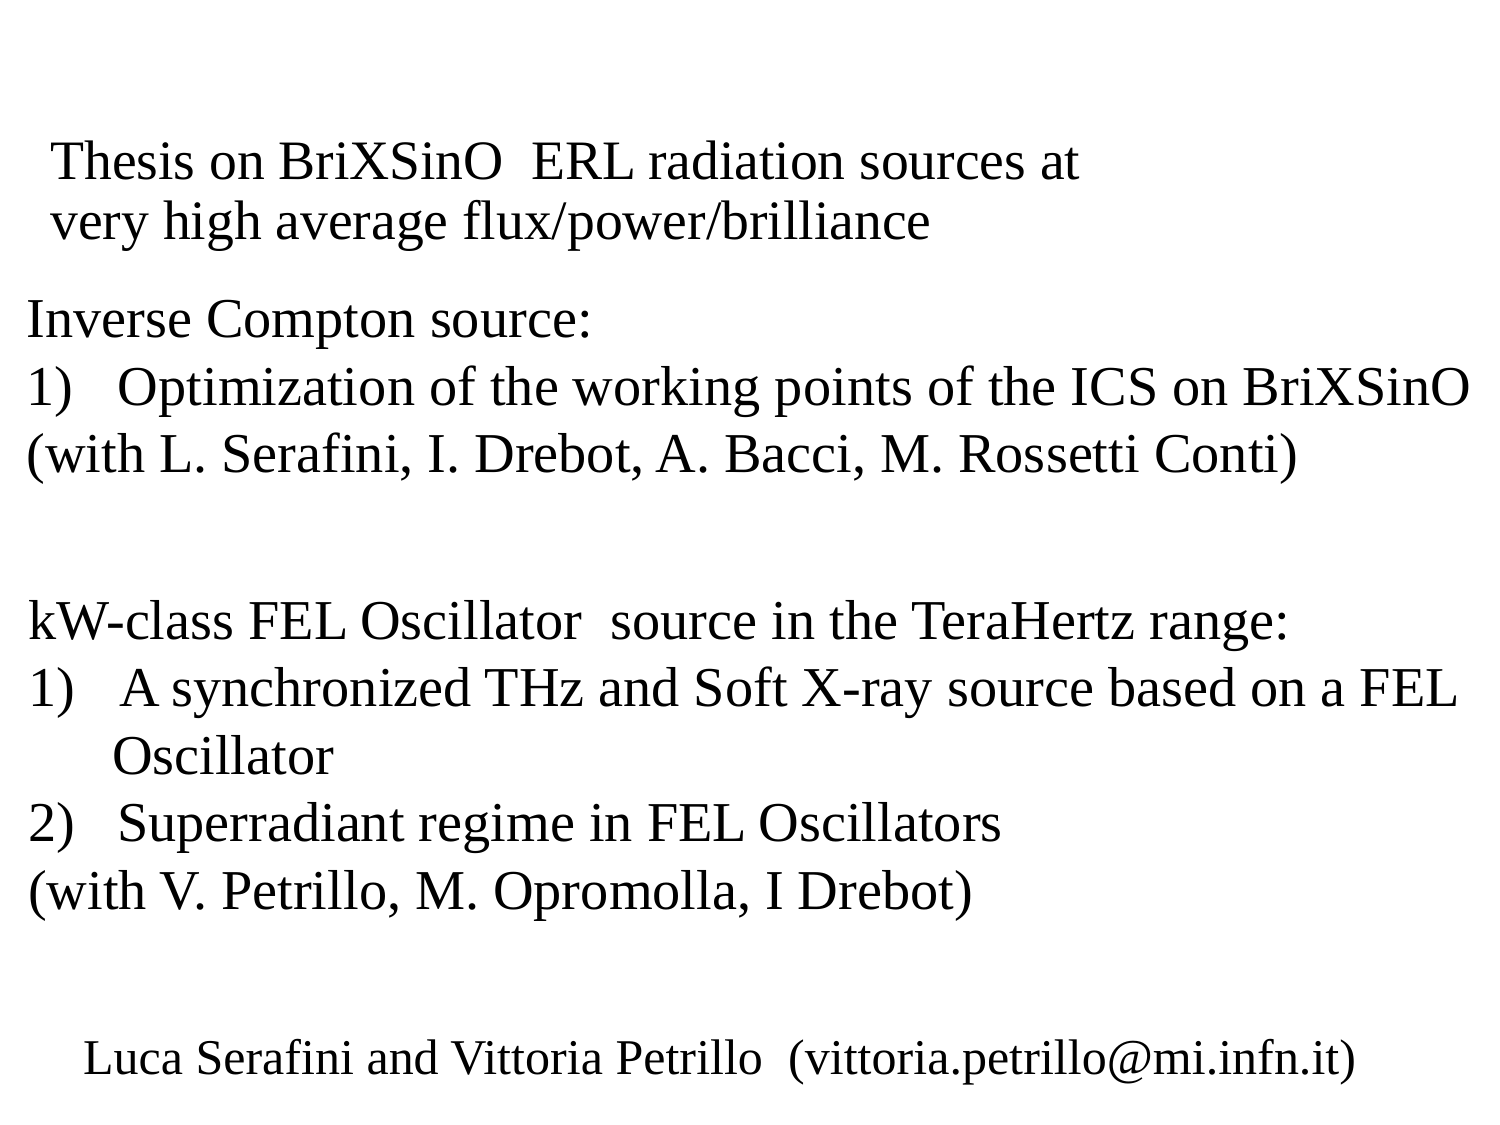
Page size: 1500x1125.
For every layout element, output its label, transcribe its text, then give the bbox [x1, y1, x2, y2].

text_box Thesis on BriXSinO ERL radiation sources at very high average flux/power/brilliance [39, 125, 1474, 258]
text_box Luca Serafini and Vittoria Petrillo (vittoria.petrillo@mi.infn.it) [68, 1017, 1373, 1092]
text_box Inverse Compton source: Optimization of the working points of the ICS on BriXSinO (with L. Serafini, I. Drebot, A. Bacci, M. Rossetti Conti) [11, 274, 1488, 627]
text_box kW-class FEL Oscillator source in the TeraHertz range: A synchronized THz and Soft X-ray source based on a FEL Oscillator 2) Superradiant regime in FEL Oscillators (with V. Petrillo, M. Opromolla, I Drebot) [13, 575, 1488, 1063]
